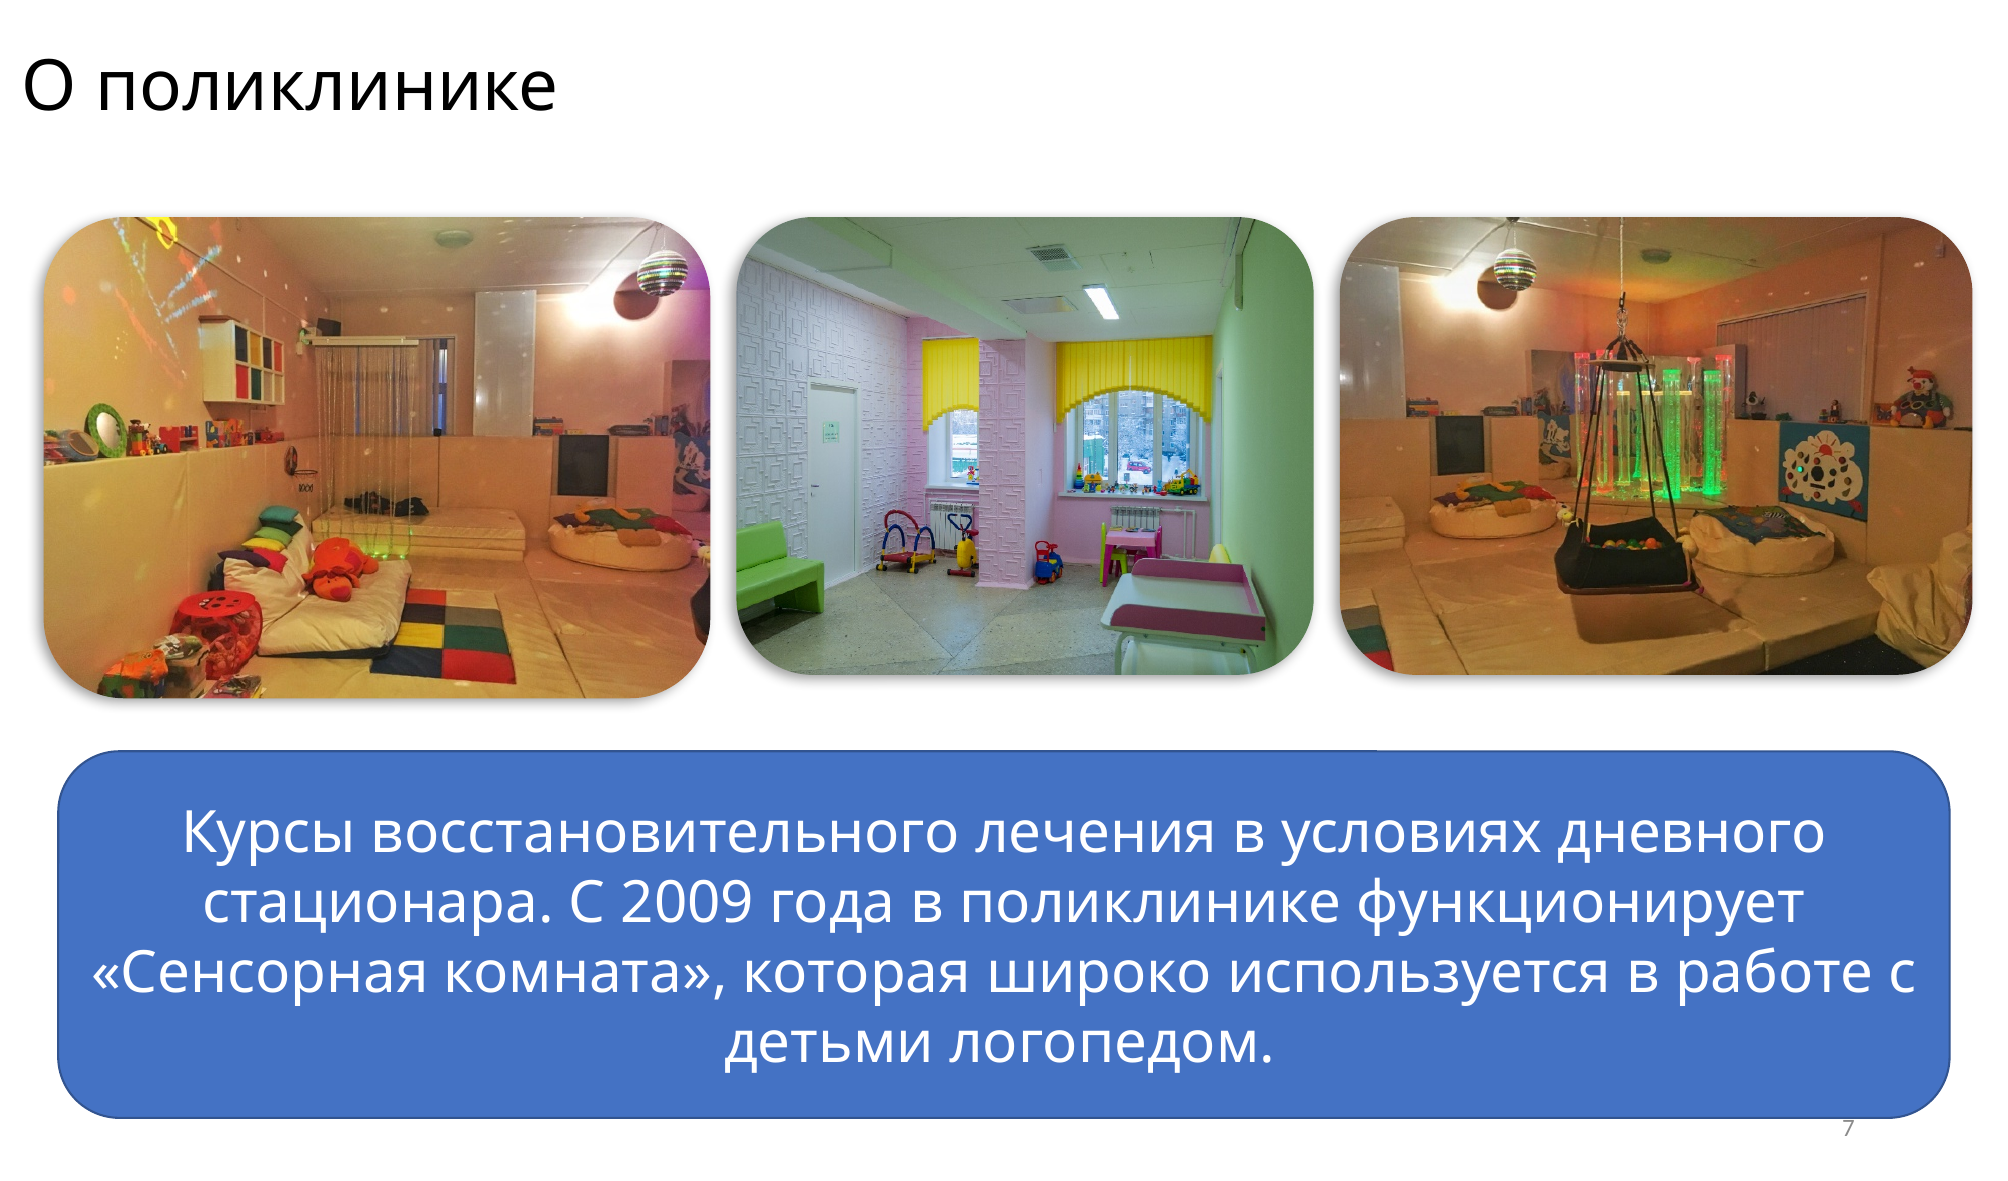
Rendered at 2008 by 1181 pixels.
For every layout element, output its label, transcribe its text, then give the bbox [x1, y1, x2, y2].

text_box Курсы восстановительного лечения в условиях дневного стационара. С 2009 года в поликлинике функционирует «Сенсорная комната», которая широко используется в работе с детьми логопедом. [57, 750, 1951, 1119]
picture [1339, 217, 1973, 675]
text_box О поликлинике [6, 32, 574, 133]
picture [43, 217, 711, 699]
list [736, 217, 1314, 675]
slide_number 7 [1418, 1119, 1870, 1158]
